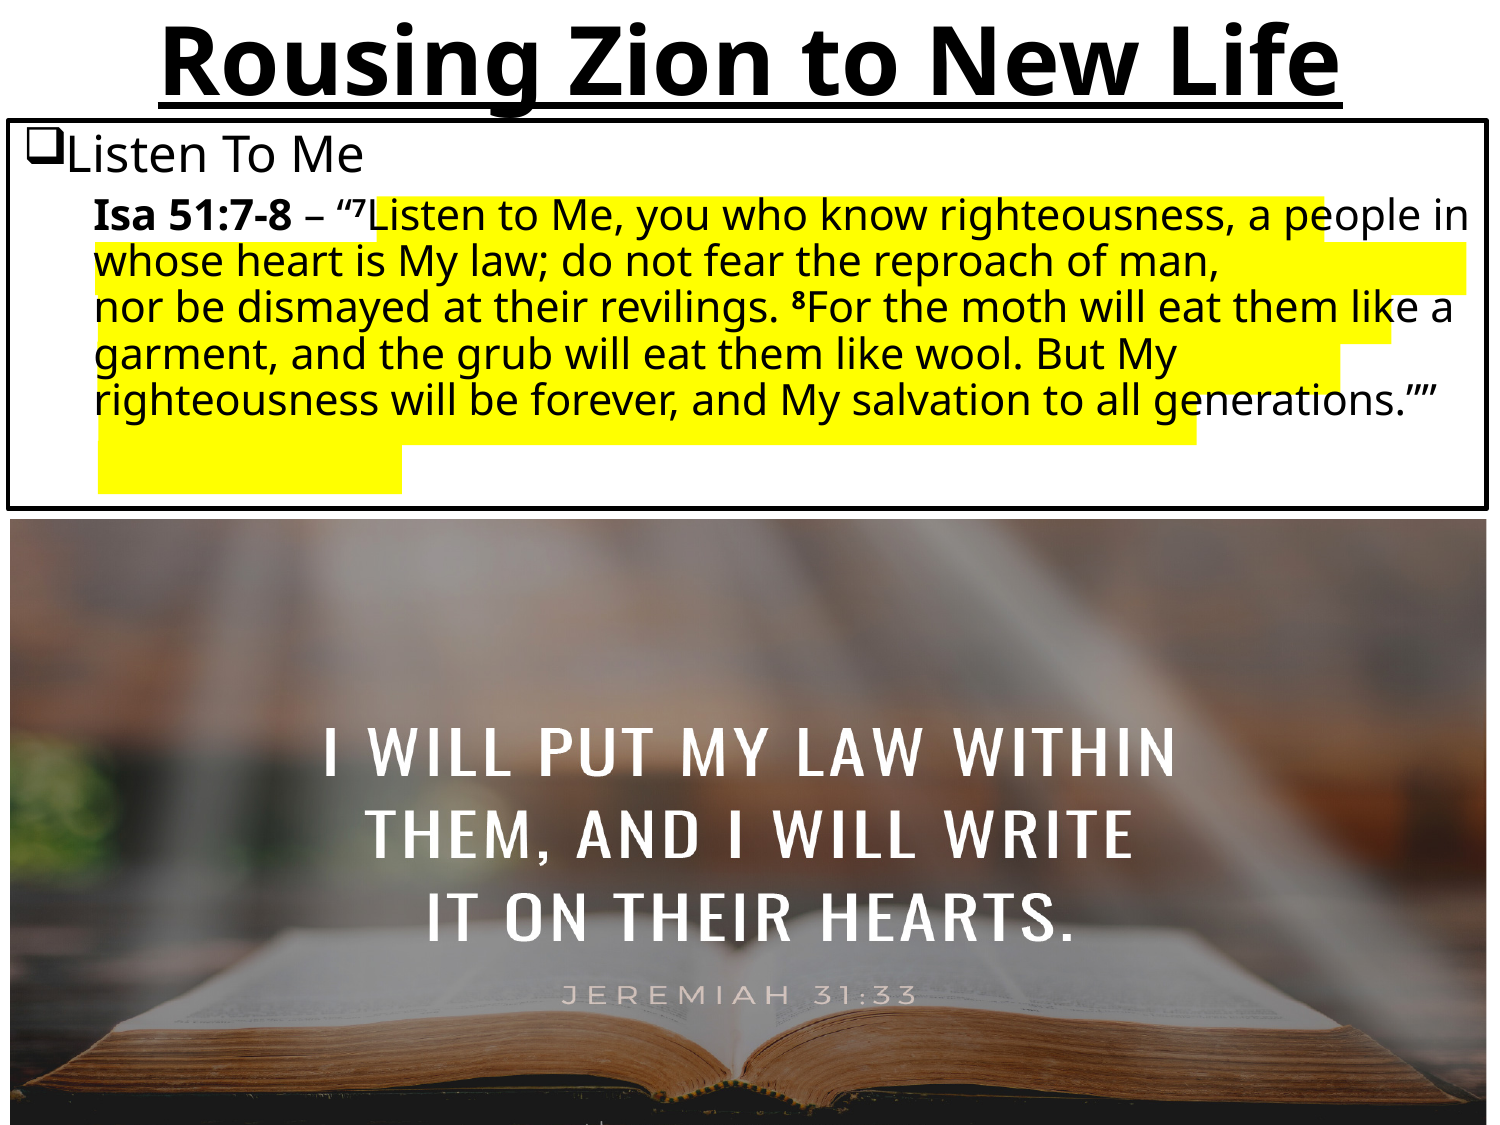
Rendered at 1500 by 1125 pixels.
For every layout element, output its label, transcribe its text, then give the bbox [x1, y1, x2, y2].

list Listen To Me Isa 51:7-8 – “7Listen to Me, you who know righteousness, a people in whose heart is My law; do not fear the reproach of man, nor be dismayed at their revilings. 8For the moth will eat them like a garment, and the grub will eat them like wool. But My righteousness will be forever, and My salvation to all generations.”” [7, 120, 1487, 509]
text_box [95, 196, 1467, 495]
title Rousing Zion to New Life [0, 0, 1500, 128]
picture [10, 519, 1487, 1125]
